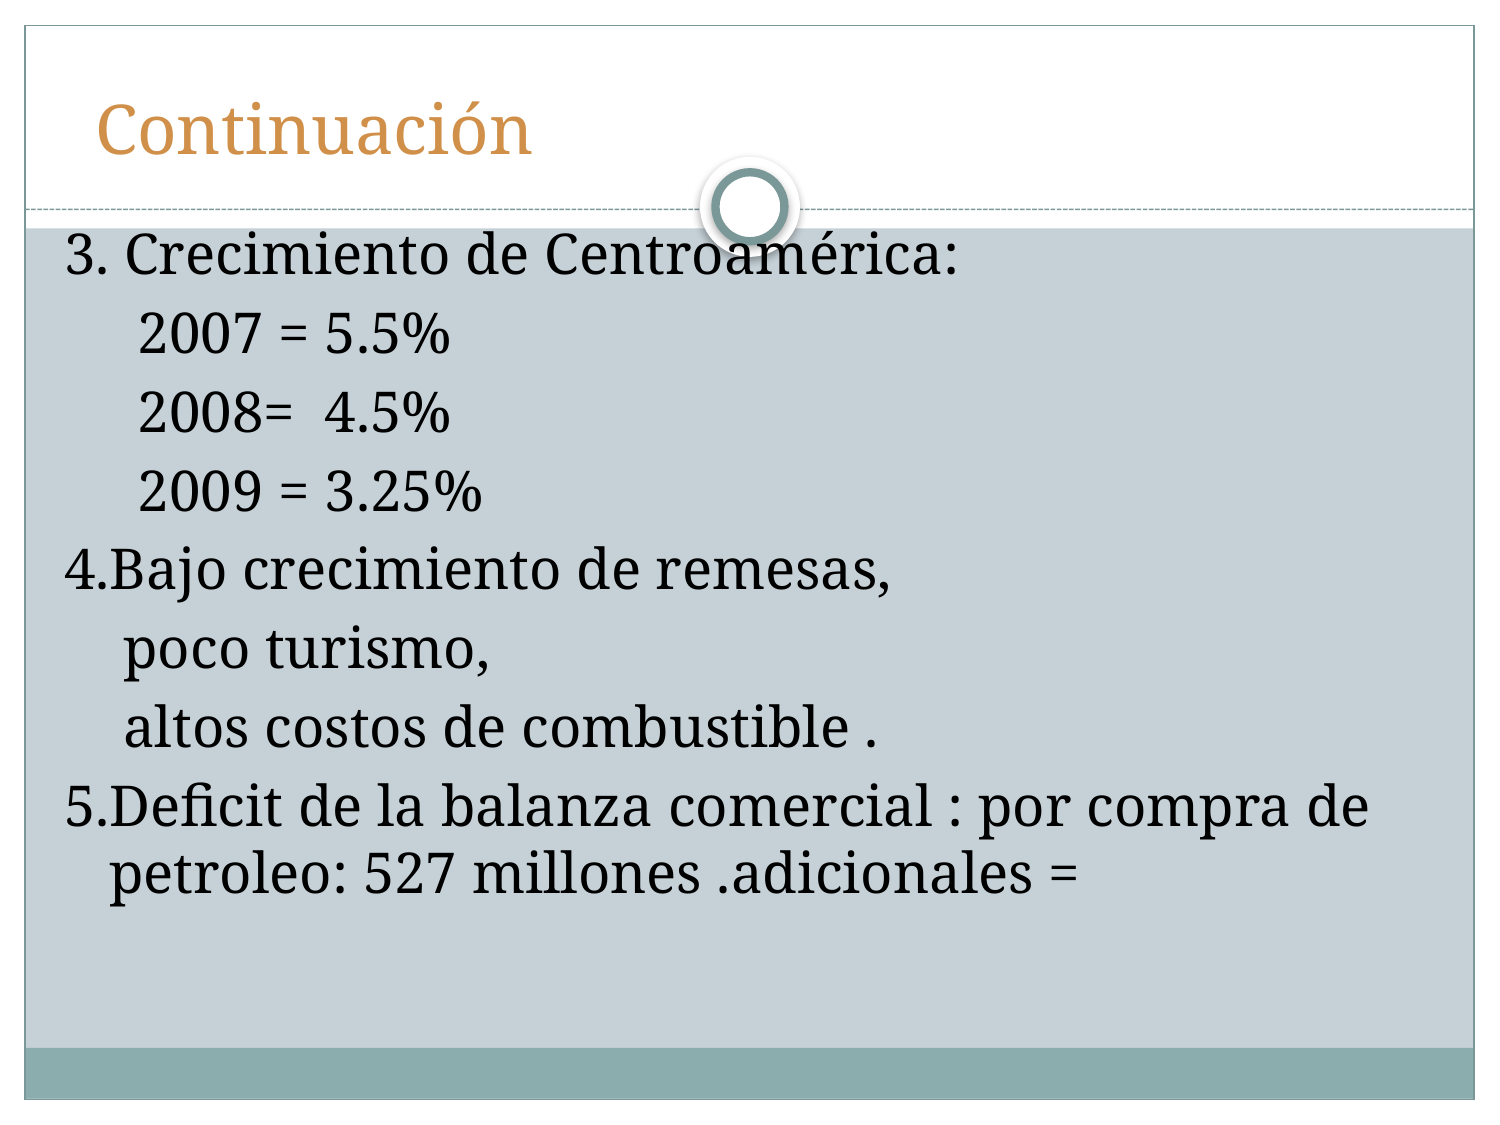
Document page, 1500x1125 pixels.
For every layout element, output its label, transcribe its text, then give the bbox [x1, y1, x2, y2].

title Continuación [49, 37, 598, 176]
list 3. Crecimiento de Centroamérica: 2007 = 5.5% 2008= 4.5% 2009 = 3.25% 4.Bajo crecimiento de remesas, poco turismo, altos costos de combustible . 5.Deficit de la balanza comercial : por compra de petroleo: 527 millones .adicionales = [49, 210, 1445, 1079]
